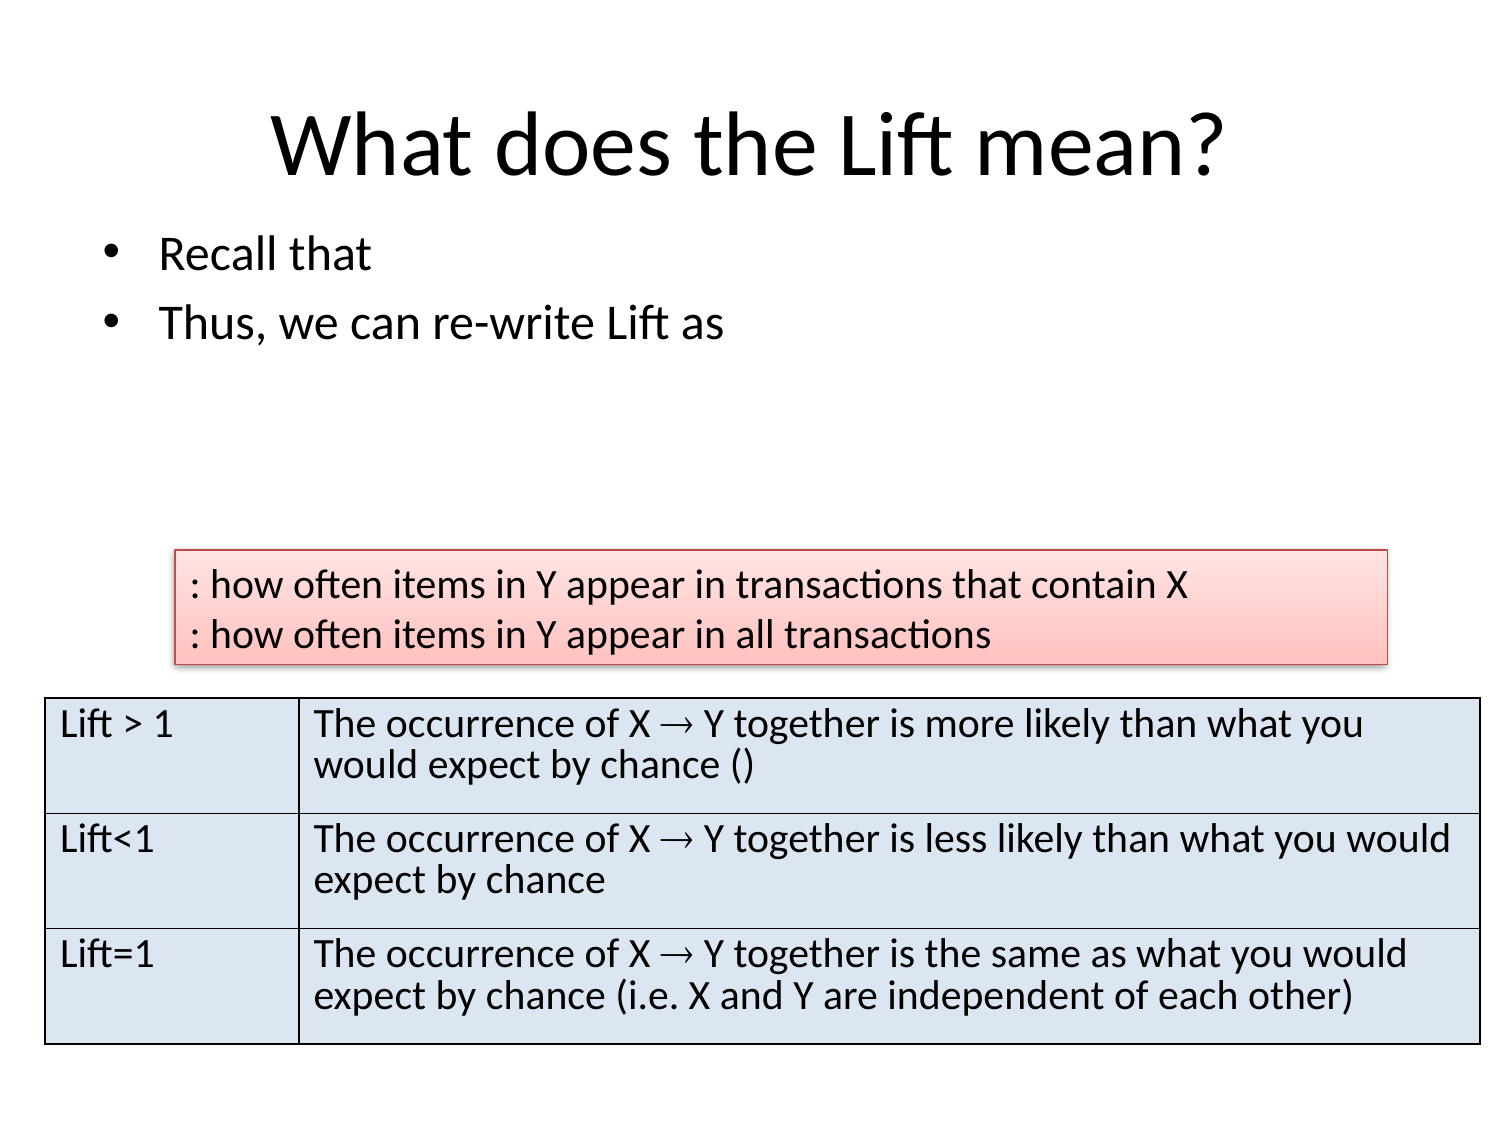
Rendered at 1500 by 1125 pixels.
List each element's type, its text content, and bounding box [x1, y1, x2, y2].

title What does the Lift mean? [75, 45, 1425, 233]
